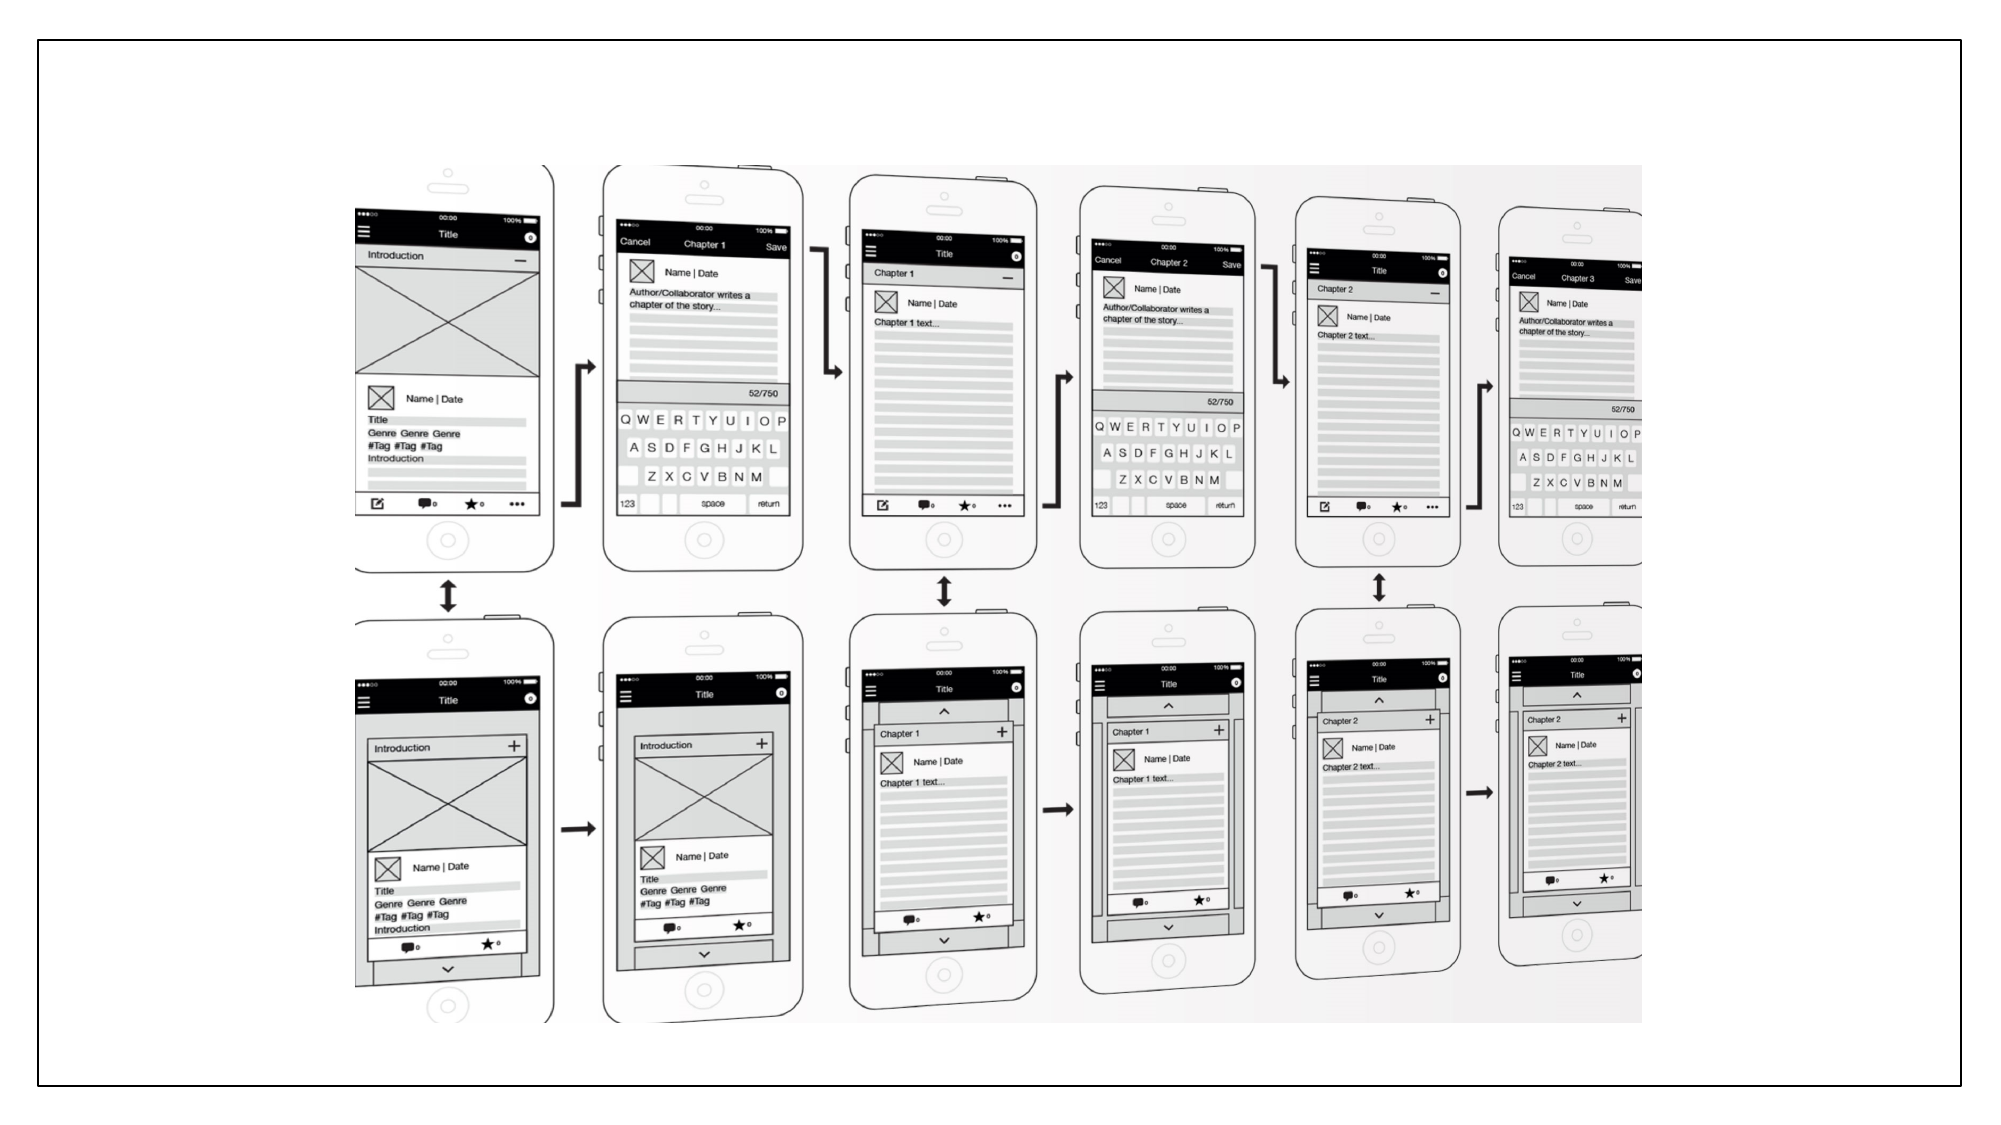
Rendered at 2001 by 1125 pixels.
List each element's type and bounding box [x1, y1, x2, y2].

list [354, 165, 1642, 1024]
